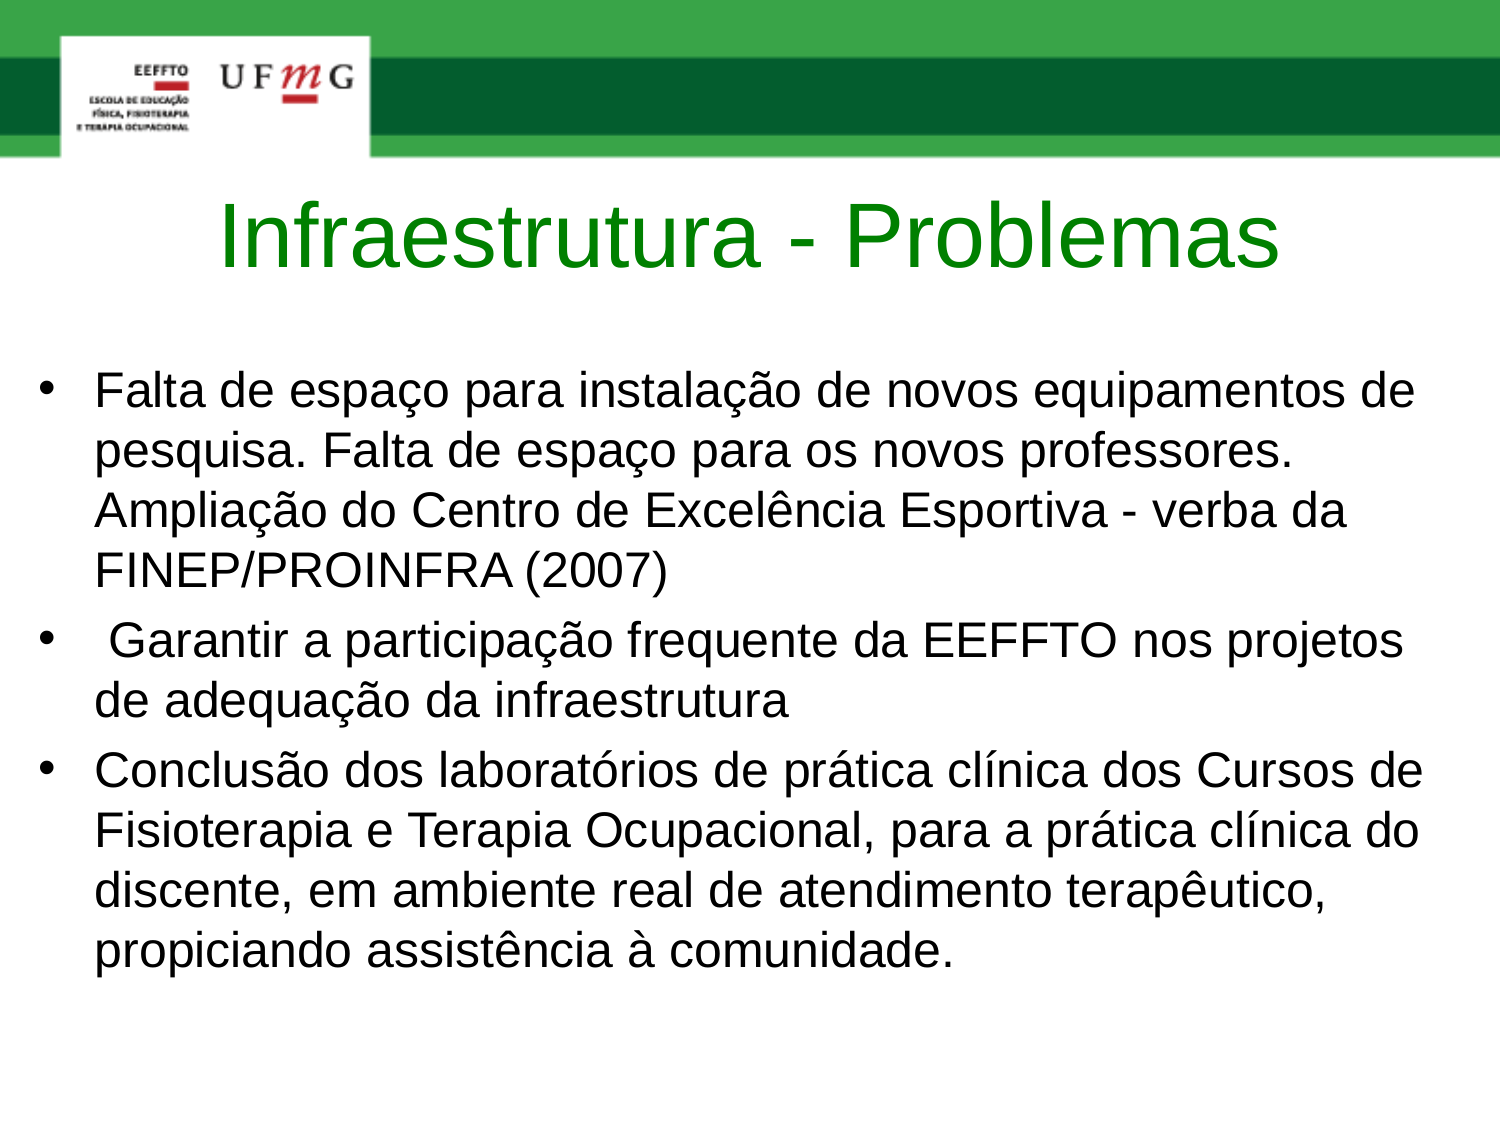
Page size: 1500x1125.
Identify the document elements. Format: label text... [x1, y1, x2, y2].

picture [0, 0, 1500, 1125]
title Infraestrutura - Problemas [75, 137, 1425, 325]
list Falta de espaço para instalação de novos equipamentos de pesquisa. Falta de espaço para os novos professores. Ampliação do Centro de Excelência Esportiva - verba da FINEP/PROINFRA (2007) Garantir a participação frequente da EEFFTO nos projetos de adequação da infraestrutura Conclusão dos laboratórios de prática clínica dos Cursos de Fisioterapia e Terapia Ocupacional, para a prática clínica do discente, em ambiente real de atendimento terapêutico, propiciando assistência à comunidade. [23, 349, 1477, 1059]
